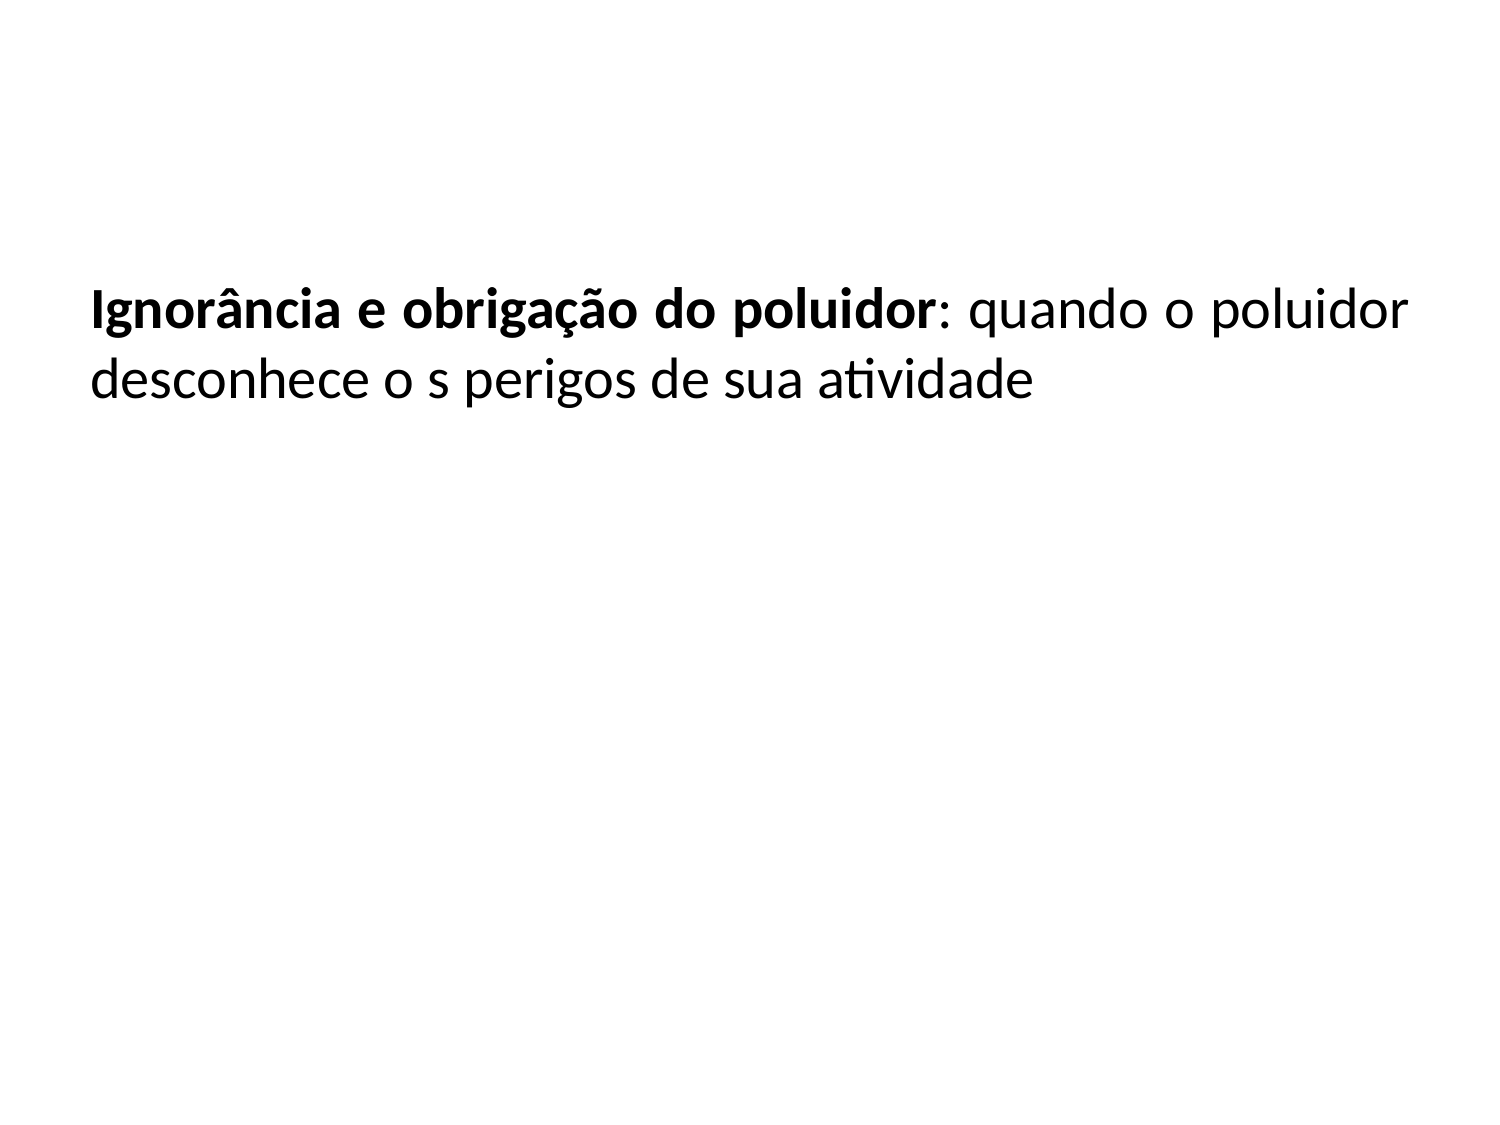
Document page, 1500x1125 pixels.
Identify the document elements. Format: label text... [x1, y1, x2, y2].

list Ignorância e obrigação do poluidor: quando o poluidor desconhece o s perigos de sua atividade [75, 262, 1425, 1005]
